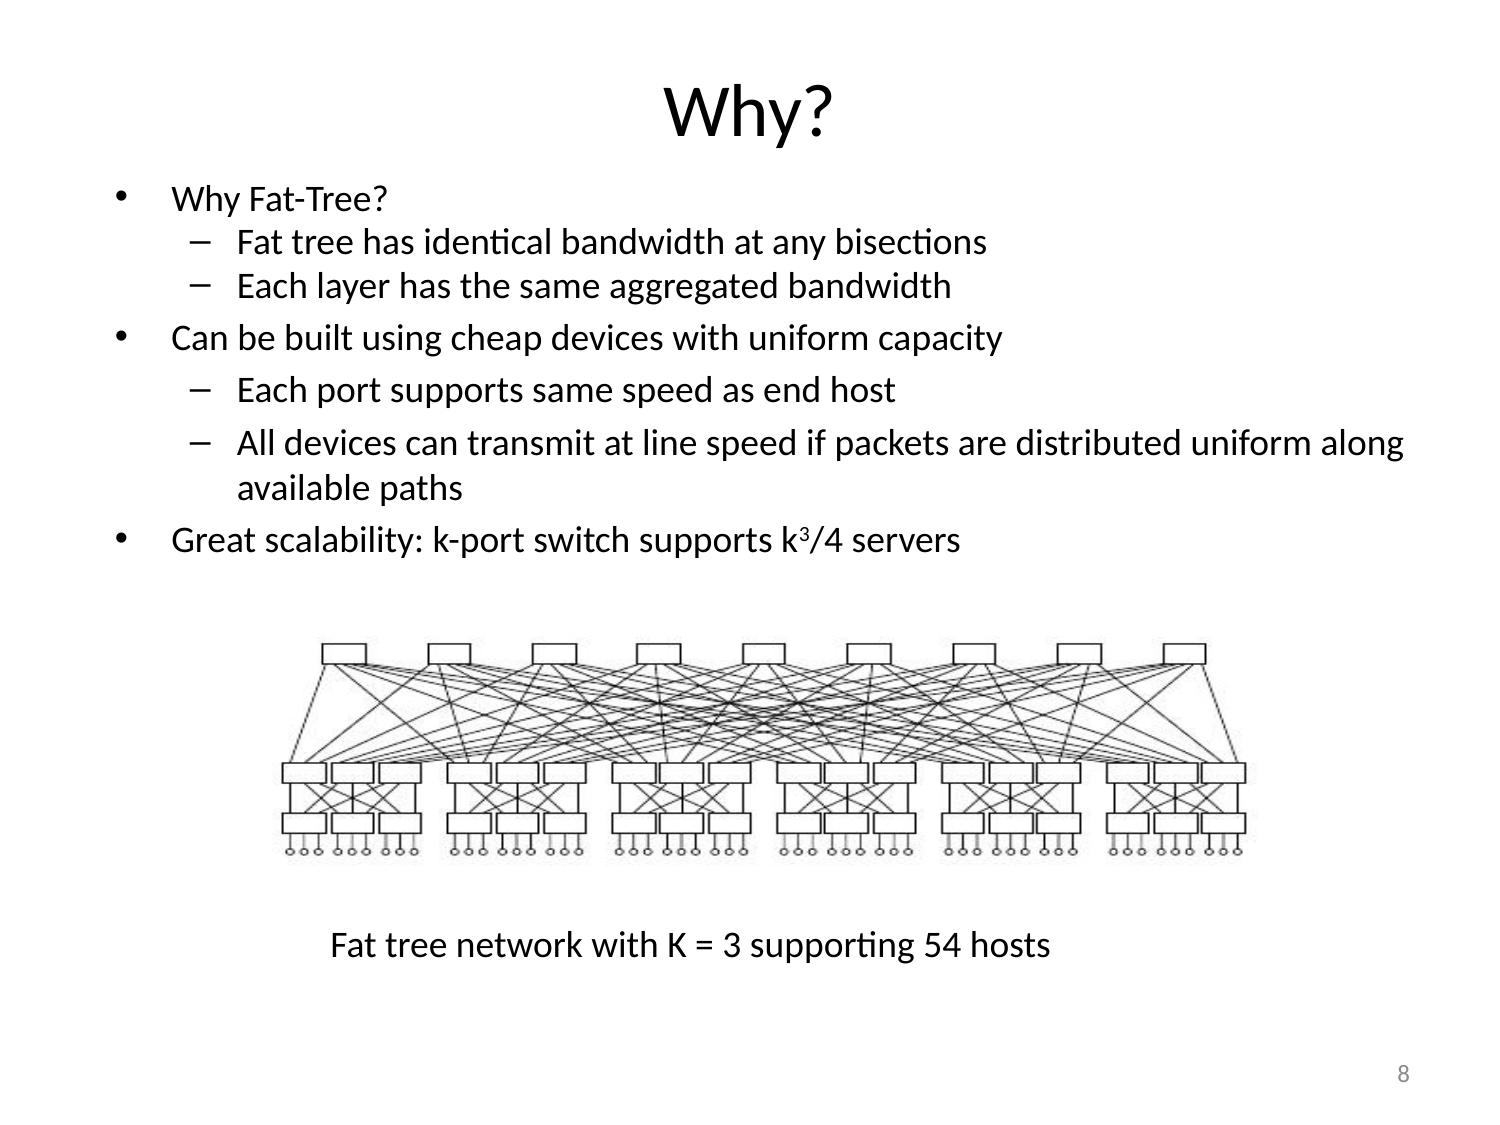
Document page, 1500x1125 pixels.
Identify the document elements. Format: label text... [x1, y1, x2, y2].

title Why? [112, 37, 1388, 174]
picture [212, 487, 1313, 1038]
slide_number 8 [1074, 1042, 1425, 1103]
list Why Fat-Tree? Fat tree has identical bandwidth at any bisections Each layer has the same aggregated bandwidth Can be built using cheap devices with uniform capacity Each port supports same speed as end host All devices can transmit at line speed if packets are distributed uniform along available paths Great scalability: k-port switch supports k3/4 servers [99, 174, 1463, 438]
